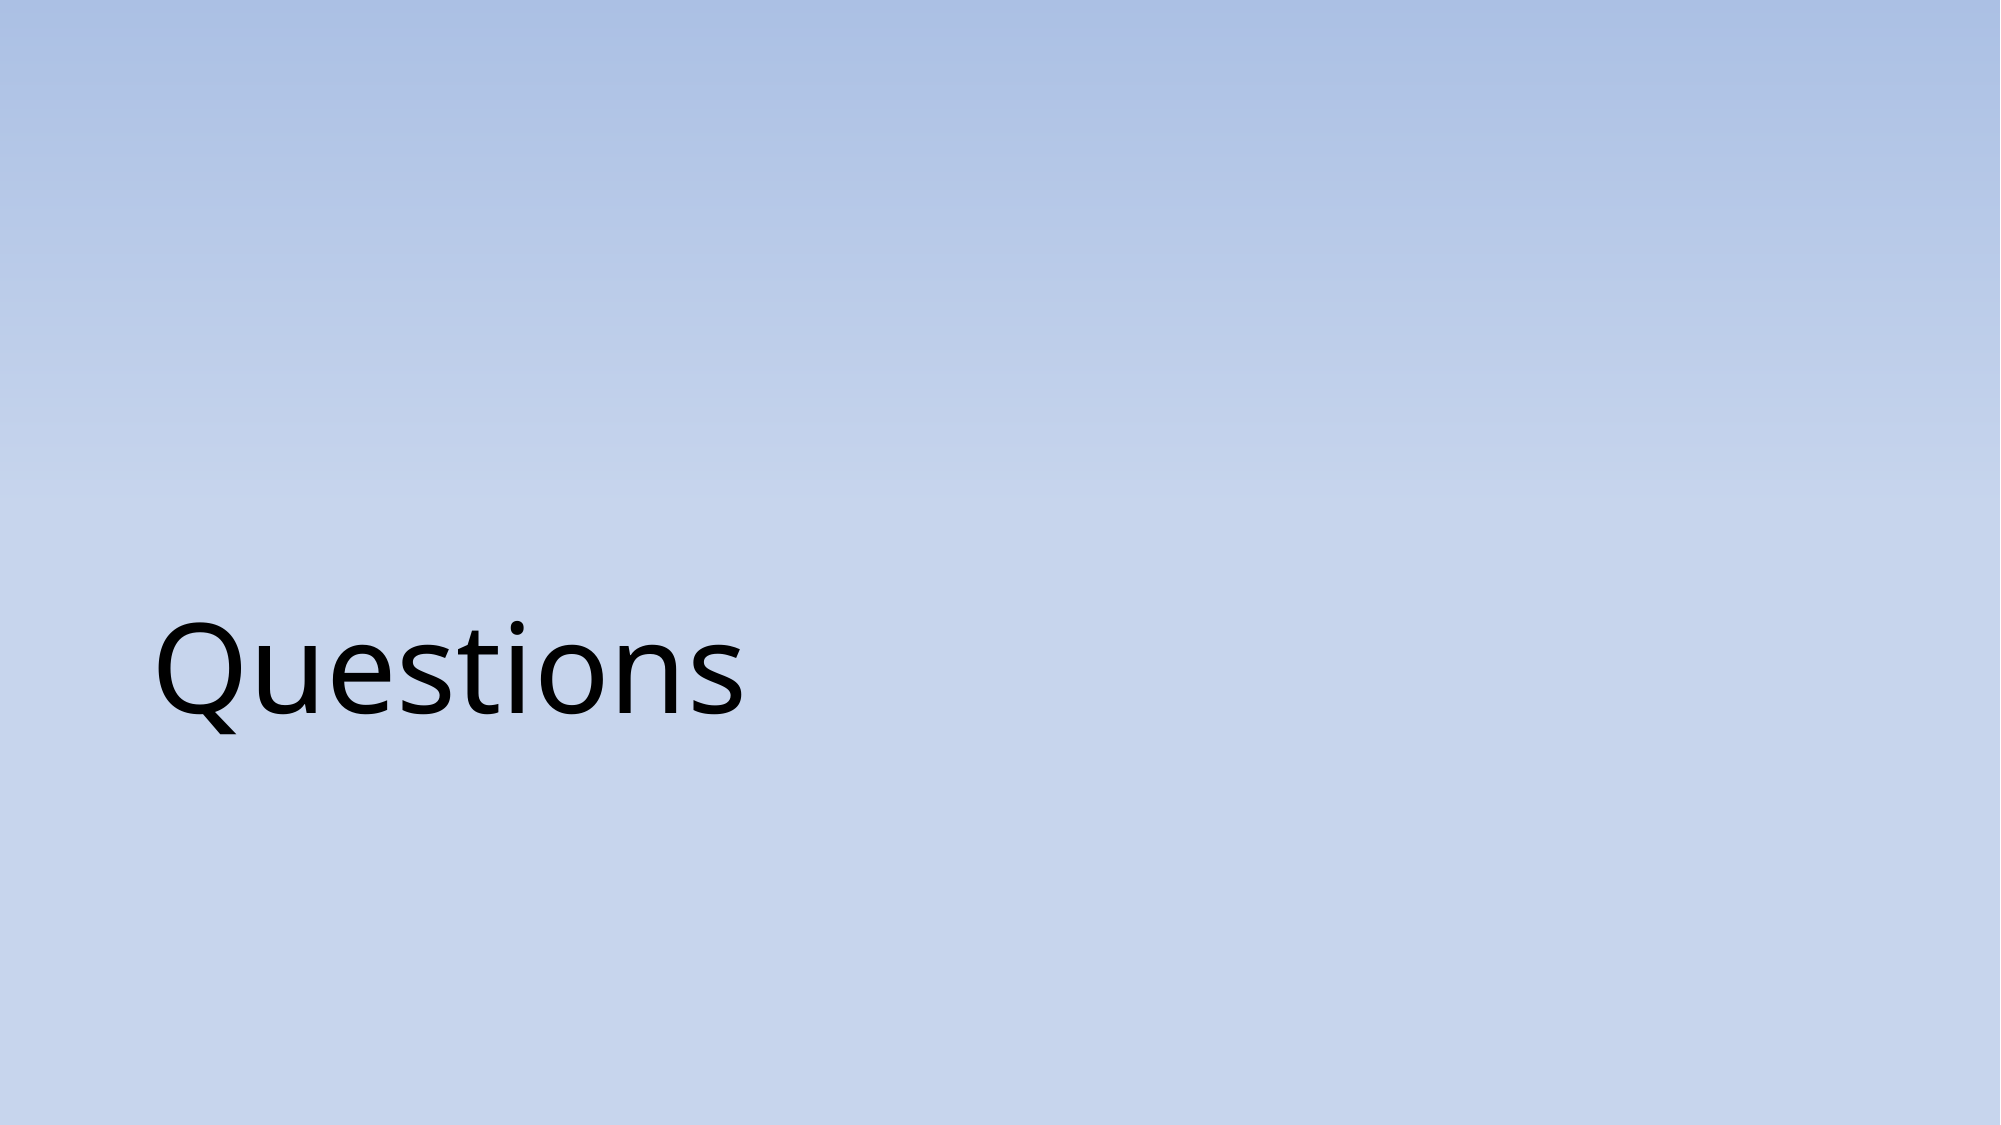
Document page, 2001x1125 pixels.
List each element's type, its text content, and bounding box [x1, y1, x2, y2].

title Questions [136, 280, 1862, 749]
